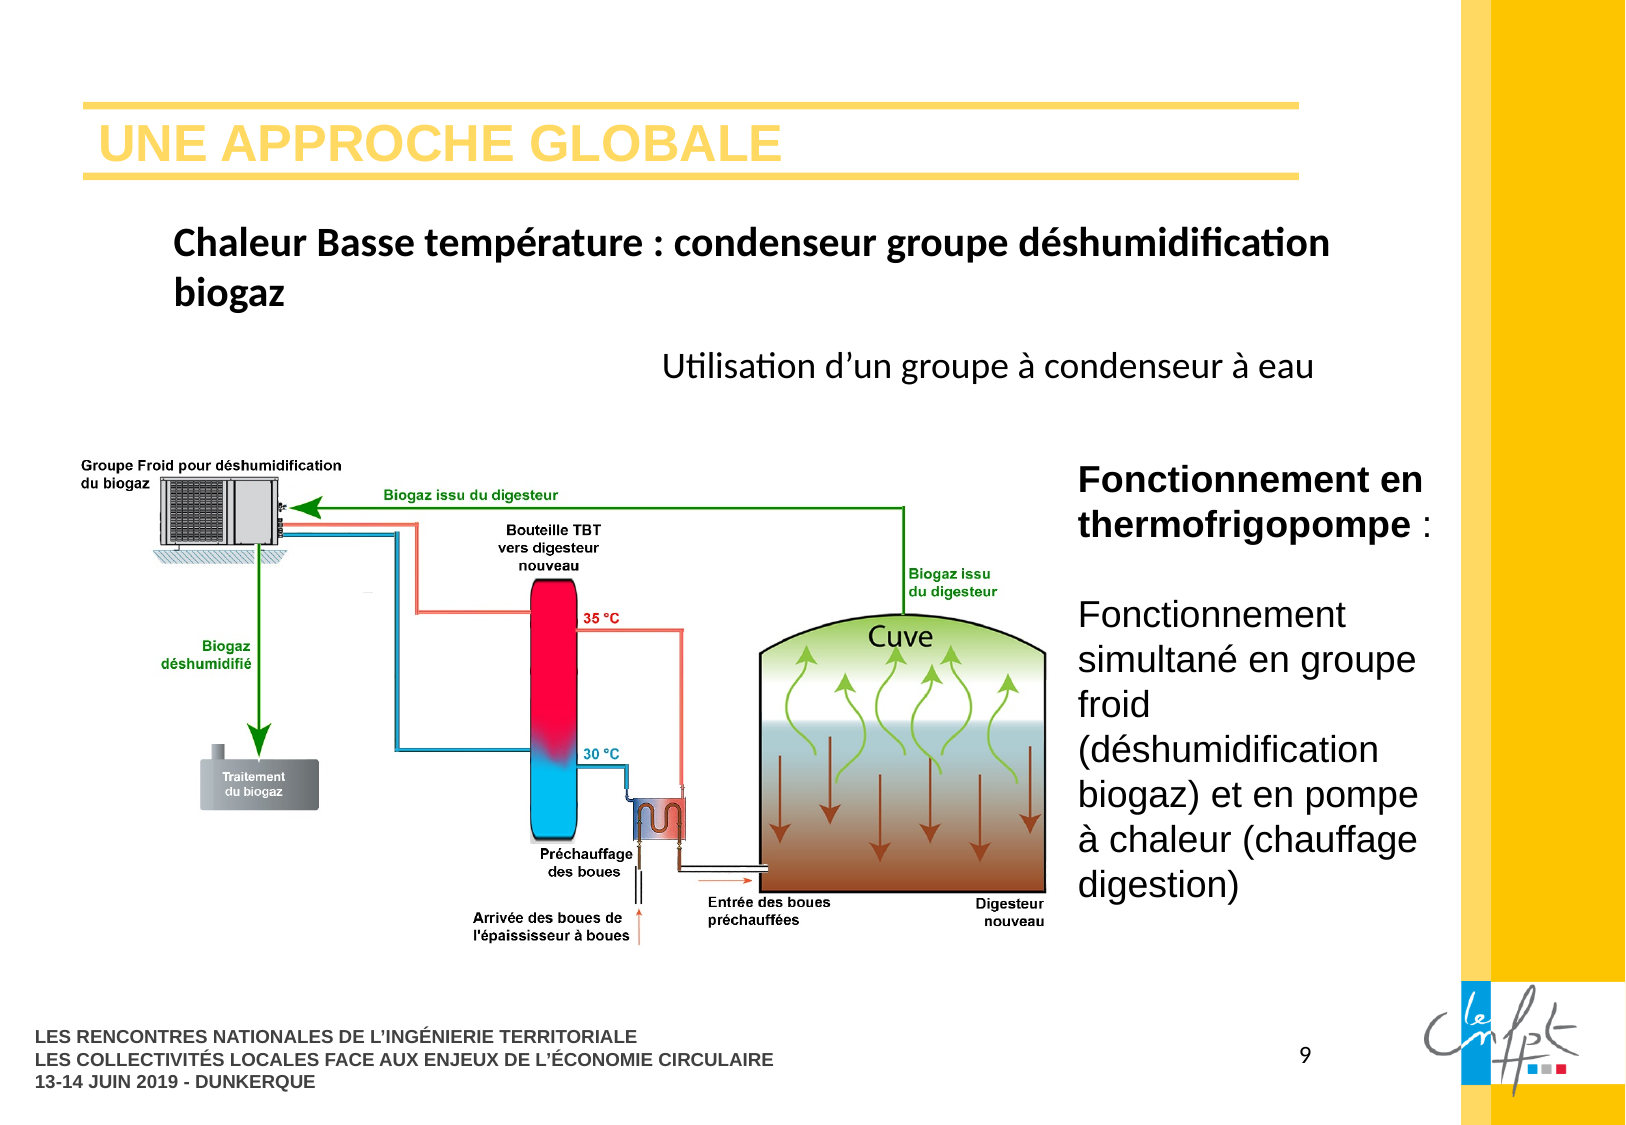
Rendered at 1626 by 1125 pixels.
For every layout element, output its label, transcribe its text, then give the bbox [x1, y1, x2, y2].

text_box Chaleur Basse température : condenseur groupe déshumidification biogaz [158, 207, 1451, 323]
slide_number 9 [1260, 1023, 1350, 1084]
picture [1424, 981, 1579, 1097]
picture [76, 457, 1052, 947]
text_box Utilisation d’un groupe à condenseur à eau [647, 334, 1429, 394]
picture [1465, 995, 1473, 1020]
text_box LES RENCONTRES NATIONALES DE L’INGÉNIERIE TERRITORIALE LES COLLECTIVITÉS LOCALES FACE AUX ENJEUX DE L’ÉCONOMIE CIRCULAIRE 13-14 JUIN 2019 - DUNKERQUE [20, 1011, 1132, 1106]
title UNE APPROCHE GLOBALE [82, 101, 1451, 180]
text_box Fonctionnement en thermofrigopompe : Fonctionnement simultané en groupe froid (déshumidification biogaz) et en pompe à chaleur (chauffage digestion) [1063, 447, 1458, 913]
picture [1476, 1015, 1484, 1023]
